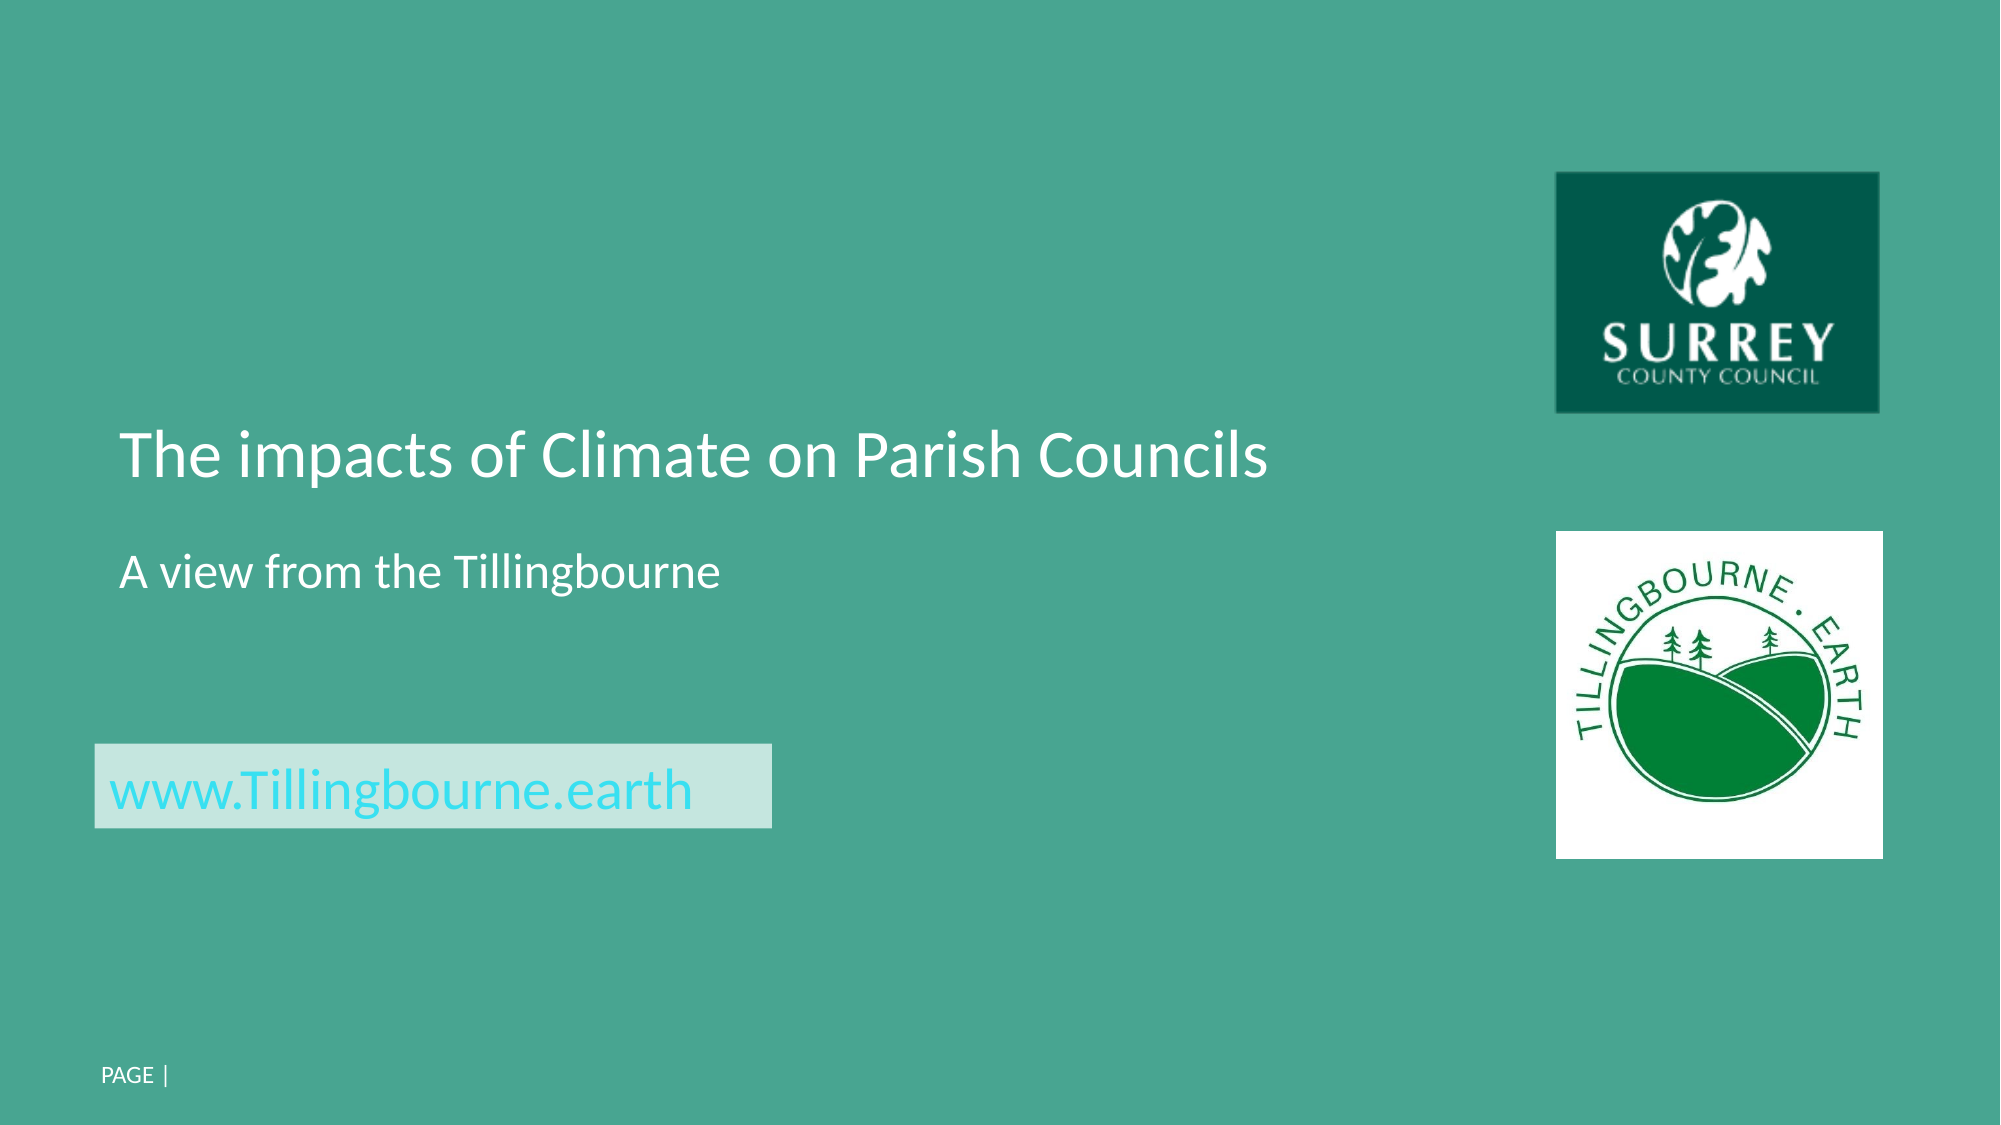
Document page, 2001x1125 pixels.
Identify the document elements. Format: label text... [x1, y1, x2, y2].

picture [1556, 531, 1883, 859]
picture [1537, 158, 1896, 428]
list A view from the Tillingbourne [104, 531, 1047, 755]
title The impacts of Climate on Parish Councils [104, 393, 1298, 499]
